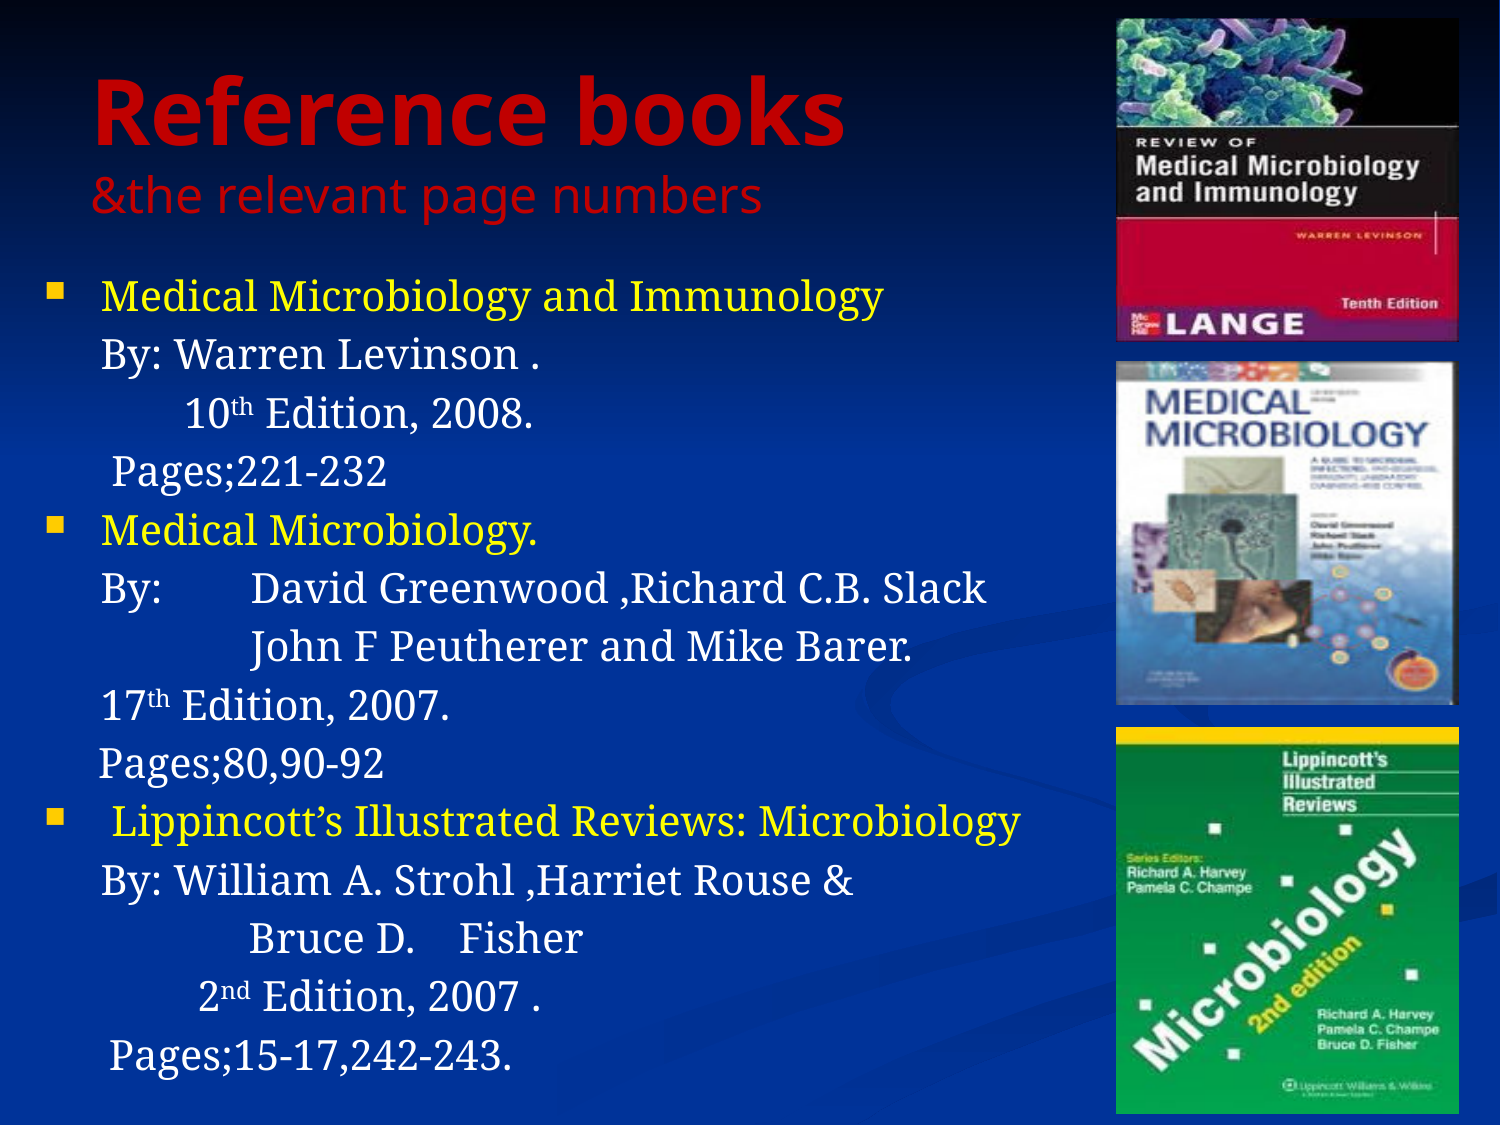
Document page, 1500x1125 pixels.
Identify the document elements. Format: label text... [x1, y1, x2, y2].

picture [1115, 18, 1460, 343]
picture [1115, 361, 1460, 705]
picture [1115, 727, 1460, 1114]
title Reference books &the relevant page numbers [74, 44, 1110, 233]
list Medical Microbiology and Immunology By: Warren Levinson . 10th Edition, 2008. Pages;221-232 Medical Microbiology. By: David Greenwood ,Richard C.B. Slack John F Peutherer and Mike Barer. 17th Edition, 2007. Pages;80,90-92 Lippincott’s Illustrated Reviews: Microbiology By: William A. Strohl ,Harriet Rouse & Bruce D. Fisher 2nd Edition, 2007 . Pages;15-17,242-243. [29, 262, 1152, 1006]
